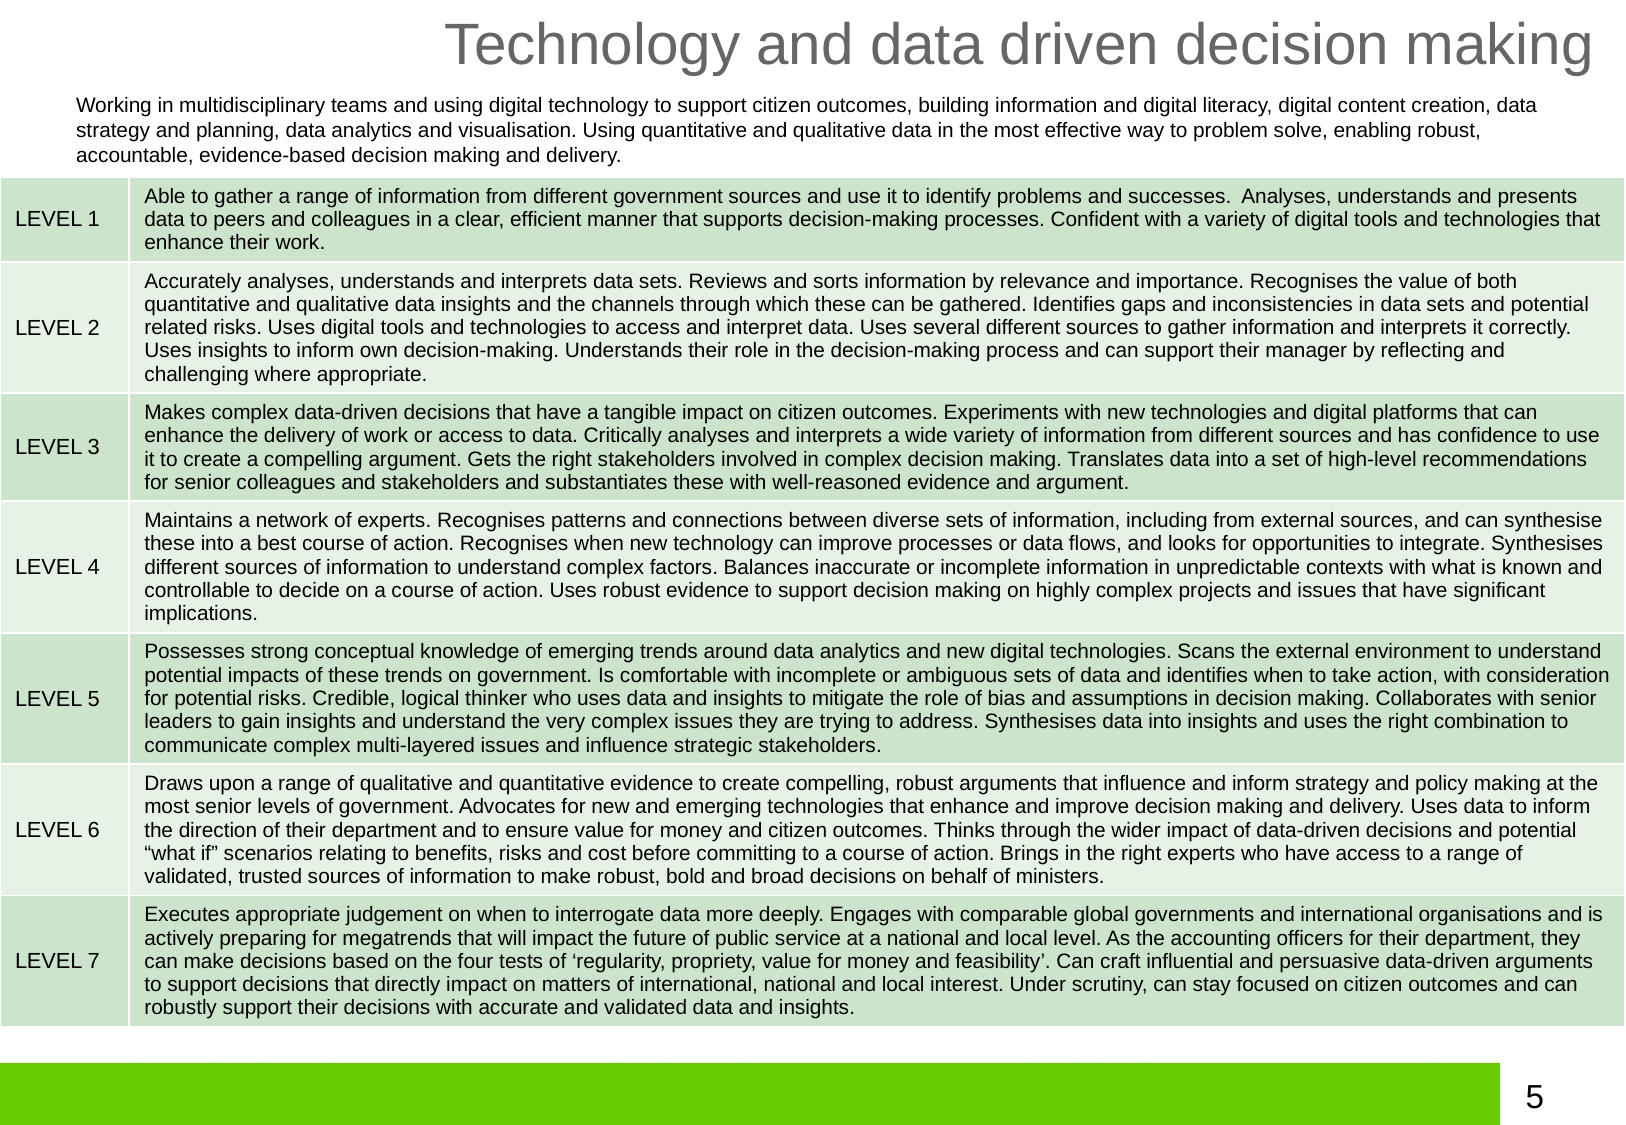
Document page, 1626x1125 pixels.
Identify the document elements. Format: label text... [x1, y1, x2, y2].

table_cell LEVEL 5 [1, 634, 128, 763]
text_box Working in multidisciplinary teams and using digital technology to support citizen outcomes, building information and digital literacy, digital content creation, data strategy and planning, data analytics and visualisation. Using quantitative and qualitative data in the most effective way to problem solve, enabling robust, accountable, evidence-based decision making and delivery. [61, 77, 1597, 182]
table_cell LEVEL 7 [1, 896, 128, 1026]
table_cell Draws upon a range of qualitative and quantitative evidence to create compelling, robust arguments that influence and inform strategy and policy making at the most senior levels of government. Advocates for new and emerging technologies that enhance and improve decision making and delivery. Uses data to inform the direction of their department and to ensure value for money and citizen outcomes. Thinks through the wider impact of data-driven decisions and potential “what if” scenarios relating to benefits, risks and cost before committing to a course of action. Brings in the right experts who have access to a range of validated, trusted sources of information to make robust, bold and broad decisions on behalf of ministers. [130, 765, 1624, 895]
table_cell LEVEL 2 [1, 263, 128, 392]
table_cell Executes appropriate judgement on when to interrogate data more deeply. Engages with comparable global governments and international organisations and is actively preparing for megatrends that will impact the future of public service at a national and local level. As the accounting officers for their department, they can make decisions based on the four tests of ‘regularity, propriety, value for money and feasibility’. Can craft influential and persuasive data-driven arguments to support decisions that directly impact on matters of international, national and local interest. Under scrutiny, can stay focused on citizen outcomes and can robustly support their decisions with accurate and validated data and insights. [130, 896, 1624, 1026]
table_cell Accurately analyses, understands and interprets data sets. Reviews and sorts information by relevance and importance. Recognises the value of both quantitative and qualitative data insights and the channels through which these can be gathered. Identifies gaps and inconsistencies in data sets and potential related risks. Uses digital tools and technologies to access and interpret data. Uses several different sources to gather information and interprets it correctly. Uses insights to inform own decision-making. Understands their role in the decision-making process and can support their manager by reflecting and challenging where appropriate. [130, 263, 1624, 392]
picture [0, 1028, 1500, 1125]
table_cell Makes complex data-driven decisions that have a tangible impact on citizen outcomes. Experiments with new technologies and digital platforms that can enhance the delivery of work or access to data. Critically analyses and interprets a wide variety of information from different sources and has confidence to use it to create a compelling argument. Gets the right stakeholders involved in complex decision making. Translates data into a set of high-level recommendations for senior colleagues and stakeholders and substantiates these with well-reasoned evidence and argument. [130, 394, 1624, 500]
table_cell LEVEL 4 [1, 502, 128, 632]
table_cell Possesses strong conceptual knowledge of emerging trends around data analytics and new digital technologies. Scans the external environment to understand potential impacts of these trends on government. Is comfortable with incomplete or ambiguous sets of data and identifies when to take action, with consideration for potential risks. Credible, logical thinker who uses data and insights to mitigate the role of bias and assumptions in decision making. Collaborates with senior leaders to gain insights and understand the very complex issues they are trying to address. Synthesises data into insights and uses the right combination to communicate complex multi-layered issues and influence strategic stakeholders. [130, 634, 1624, 763]
table_header LEVEL 1 [1, 178, 128, 261]
picture [0, 0, 140, 176]
table_cell LEVEL 6 [1, 765, 128, 895]
title Technology and data driven decision making [140, 0, 1611, 91]
table_header Able to gather a range of information from different government sources and use it to identify problems and successes. Analyses, understands and presents data to peers and colleagues in a clear, efficient manner that supports decision-making processes. Confident with a variety of digital tools and technologies that enhance their work. [130, 178, 1624, 261]
table_cell Maintains a network of experts. Recognises patterns and connections between diverse sets of information, including from external sources, and can synthesise these into a best course of action. Recognises when new technology can improve processes or data flows, and looks for opportunities to integrate. Synthesises different sources of information to understand complex factors. Balances inaccurate or incomplete information in unpredictable contexts with what is known and controllable to decide on a course of action. Uses robust evidence to support decision making on highly complex projects and issues that have significant implications. [130, 502, 1624, 632]
slide_number 5 [1489, 1065, 1581, 1125]
table_cell LEVEL 3 [1, 394, 128, 500]
